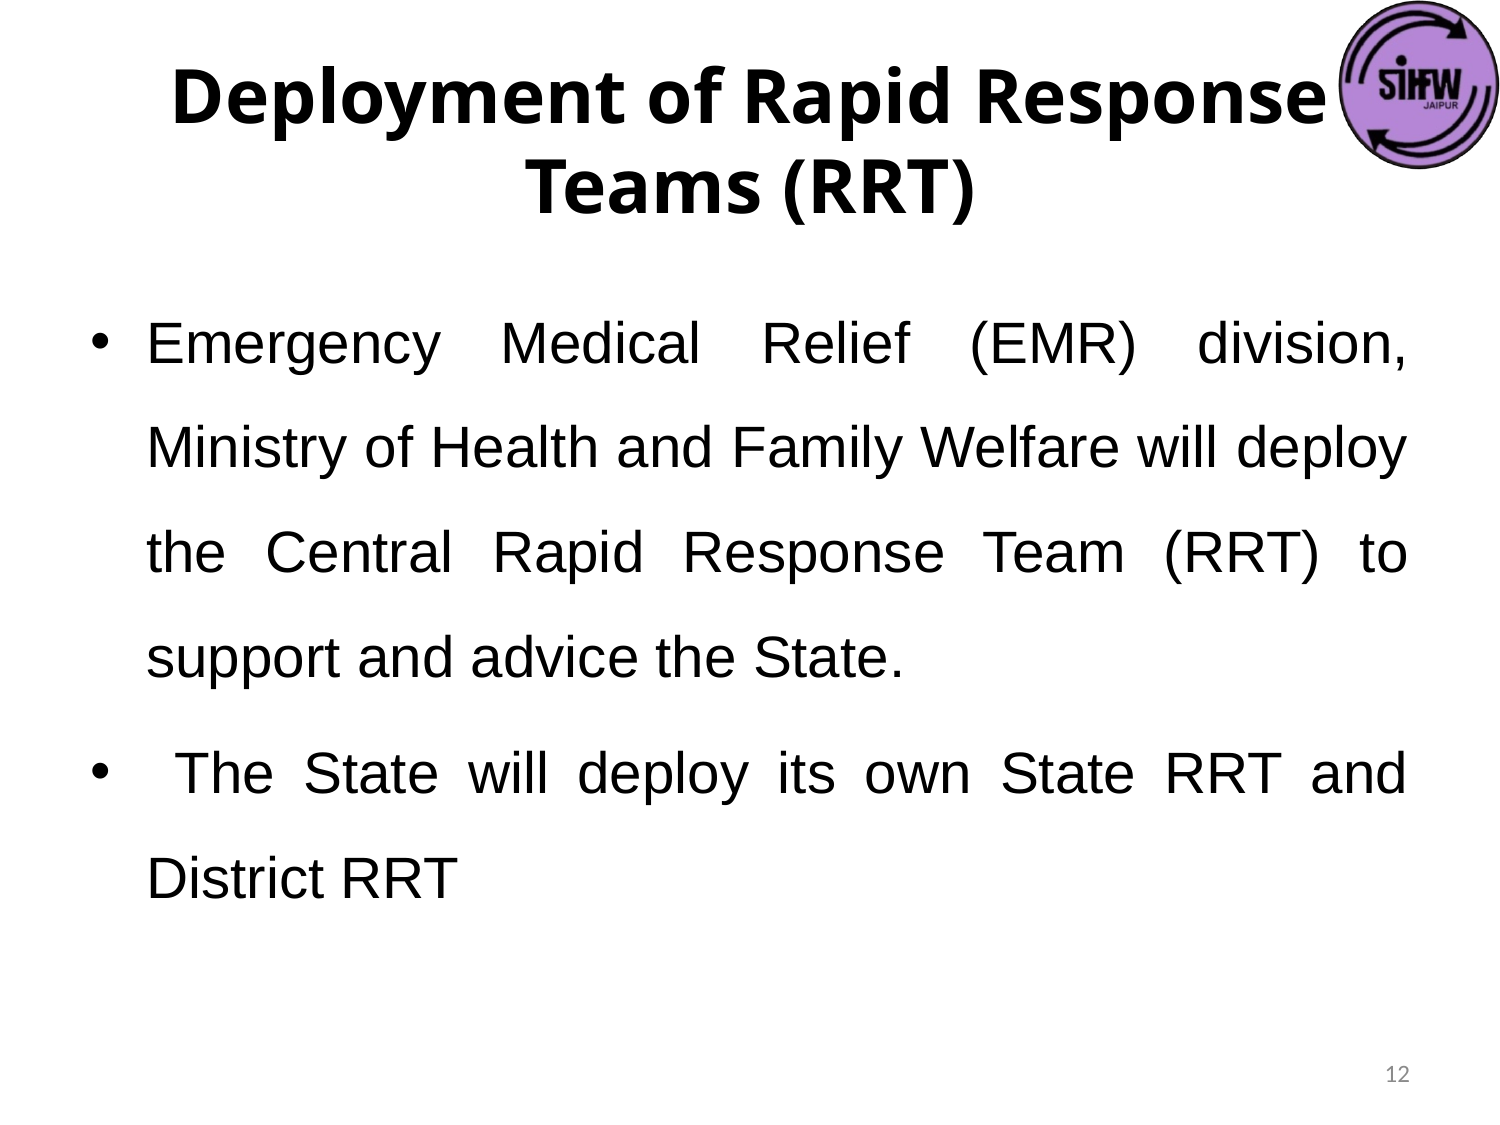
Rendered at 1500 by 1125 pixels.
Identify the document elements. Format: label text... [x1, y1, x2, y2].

list Emergency Medical Relief (EMR) division, Ministry of Health and Family Welfare will deploy the Central Rapid Response Team (RRT) to support and advice the State. The State will deploy its own State RRT and District RRT [75, 262, 1425, 1005]
title Deployment of Rapid Response Teams (RRT) [75, 45, 1425, 233]
picture [1337, 0, 1500, 170]
slide_number 12 [1074, 1042, 1425, 1103]
